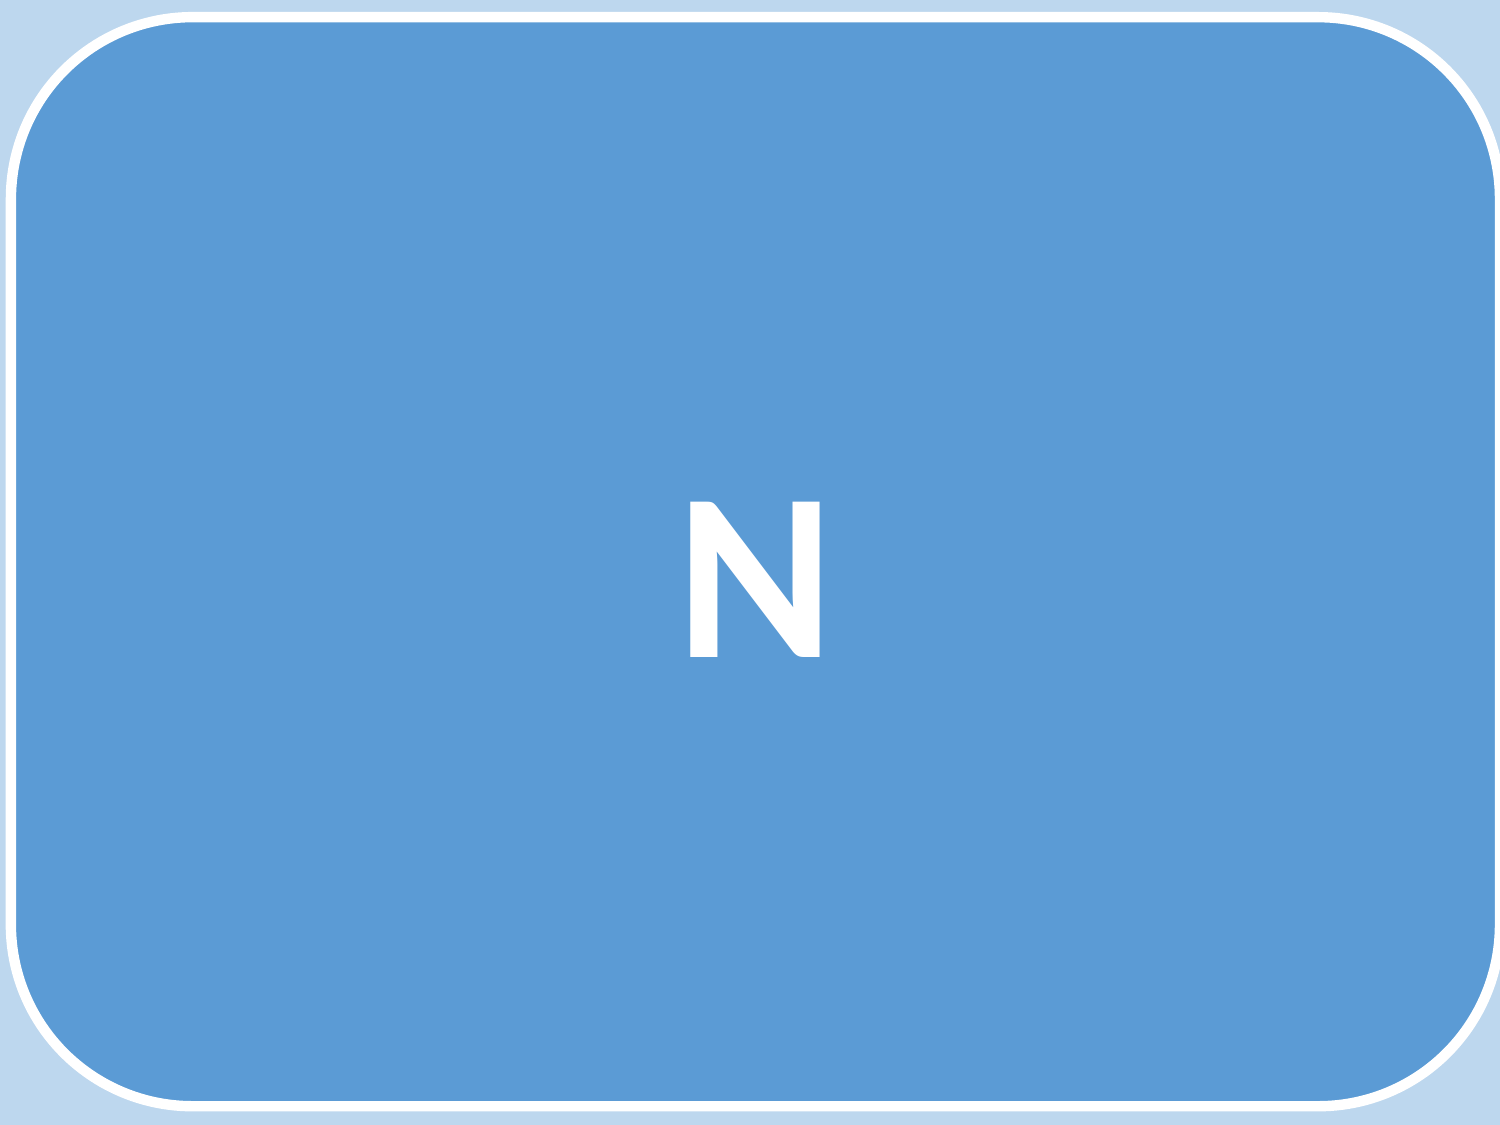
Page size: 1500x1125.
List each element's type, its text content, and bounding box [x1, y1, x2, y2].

text_box N [9, 16, 1500, 1108]
